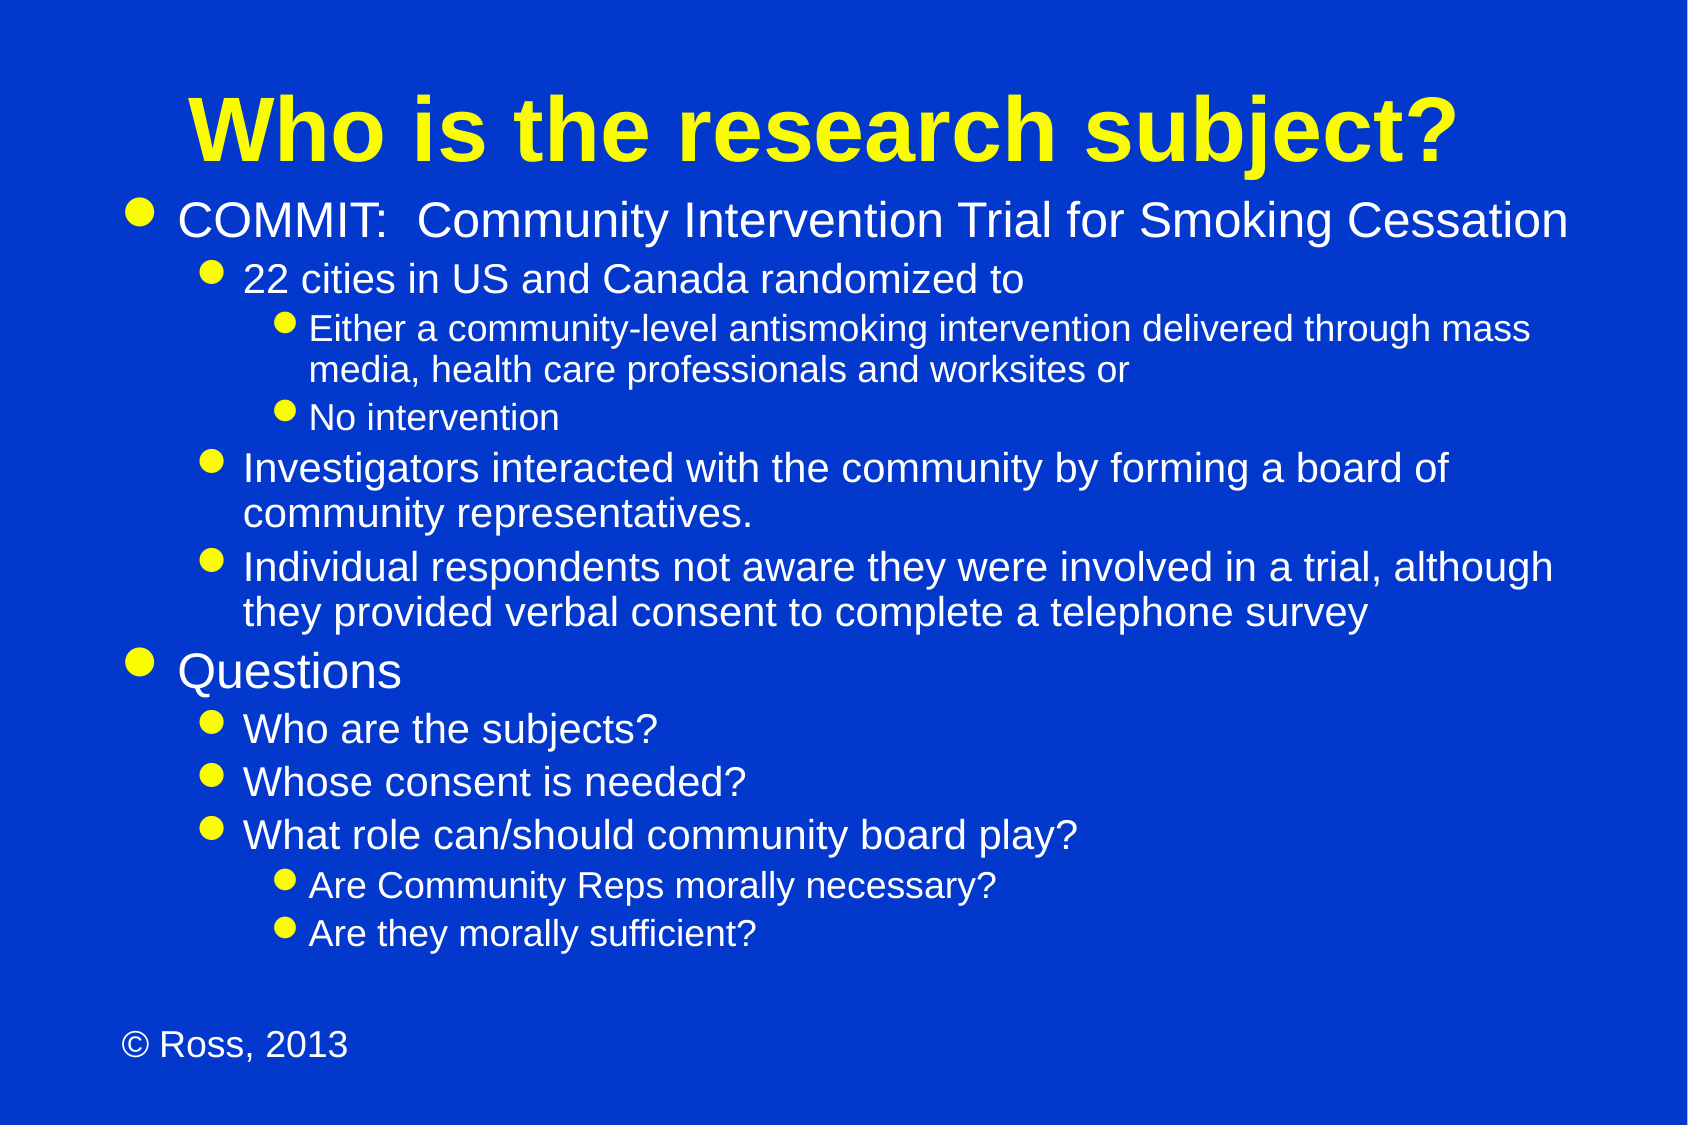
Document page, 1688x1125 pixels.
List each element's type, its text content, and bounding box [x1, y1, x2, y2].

title Who is the research subject? [93, 37, 1557, 188]
list COMMIT: Community Intervention Trial for Smoking Cessation 22 cities in US and Canada randomized to Either a community-level antismoking intervention delivered through mass media, health care professionals and worksites or No intervention Investigators interacted with the community by forming a board of community representatives. Individual respondents not aware they were involved in a trial, although they provided verbal consent to complete a telephone survey Questions Who are the subjects? Whose consent is needed? What role can/should community board play? Are Community Reps morally necessary? Are they morally sufficient? [106, 187, 1594, 1075]
